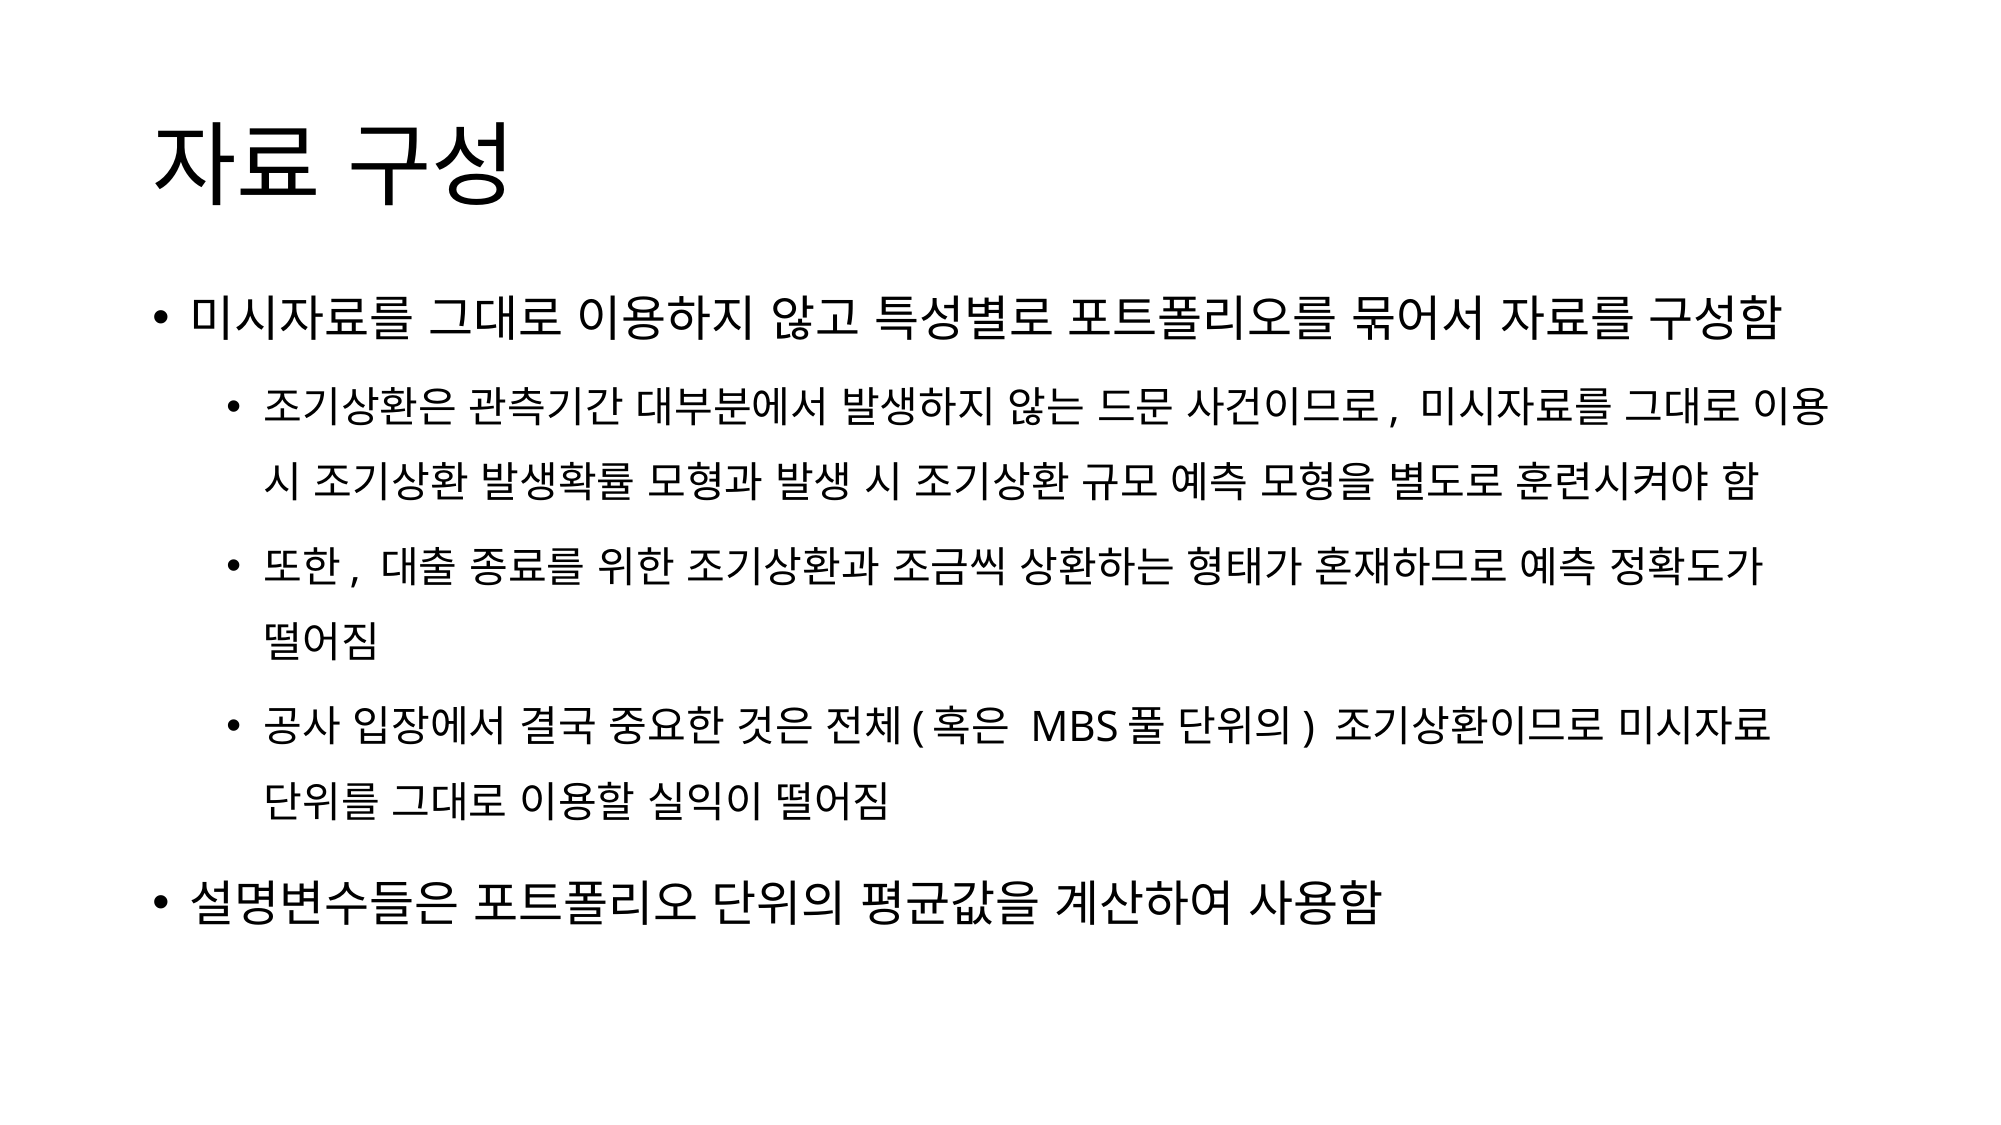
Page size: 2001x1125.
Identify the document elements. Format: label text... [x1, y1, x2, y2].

list 미시자료를 그대로 이용하지 않고 특성별로 포트폴리오를 묶어서 자료를 구성함 조기상환은 관측기간 대부분에서 발생하지 않는 드문 사건이므로, 미시자료를 그대로 이용 시 조기상환 발생확률 모형과 발생 시 조기상환 규모 예측 모형을 별도로 훈련시켜야 함 또한, 대출 종료를 위한 조기상환과 조금씩 상환하는 형태가 혼재하므로 예측 정확도가 떨어짐 공사 입장에서 결국 중요한 것은 전체(혹은 MBS풀 단위의) 조기상환이므로 미시자료 단위를 그대로 이용할 실익이 떨어짐 설명변수들은 포트폴리오 단위의 평균값을 계산하여 사용함 [137, 250, 1863, 1014]
title 자료 구성 [137, 59, 1863, 250]
